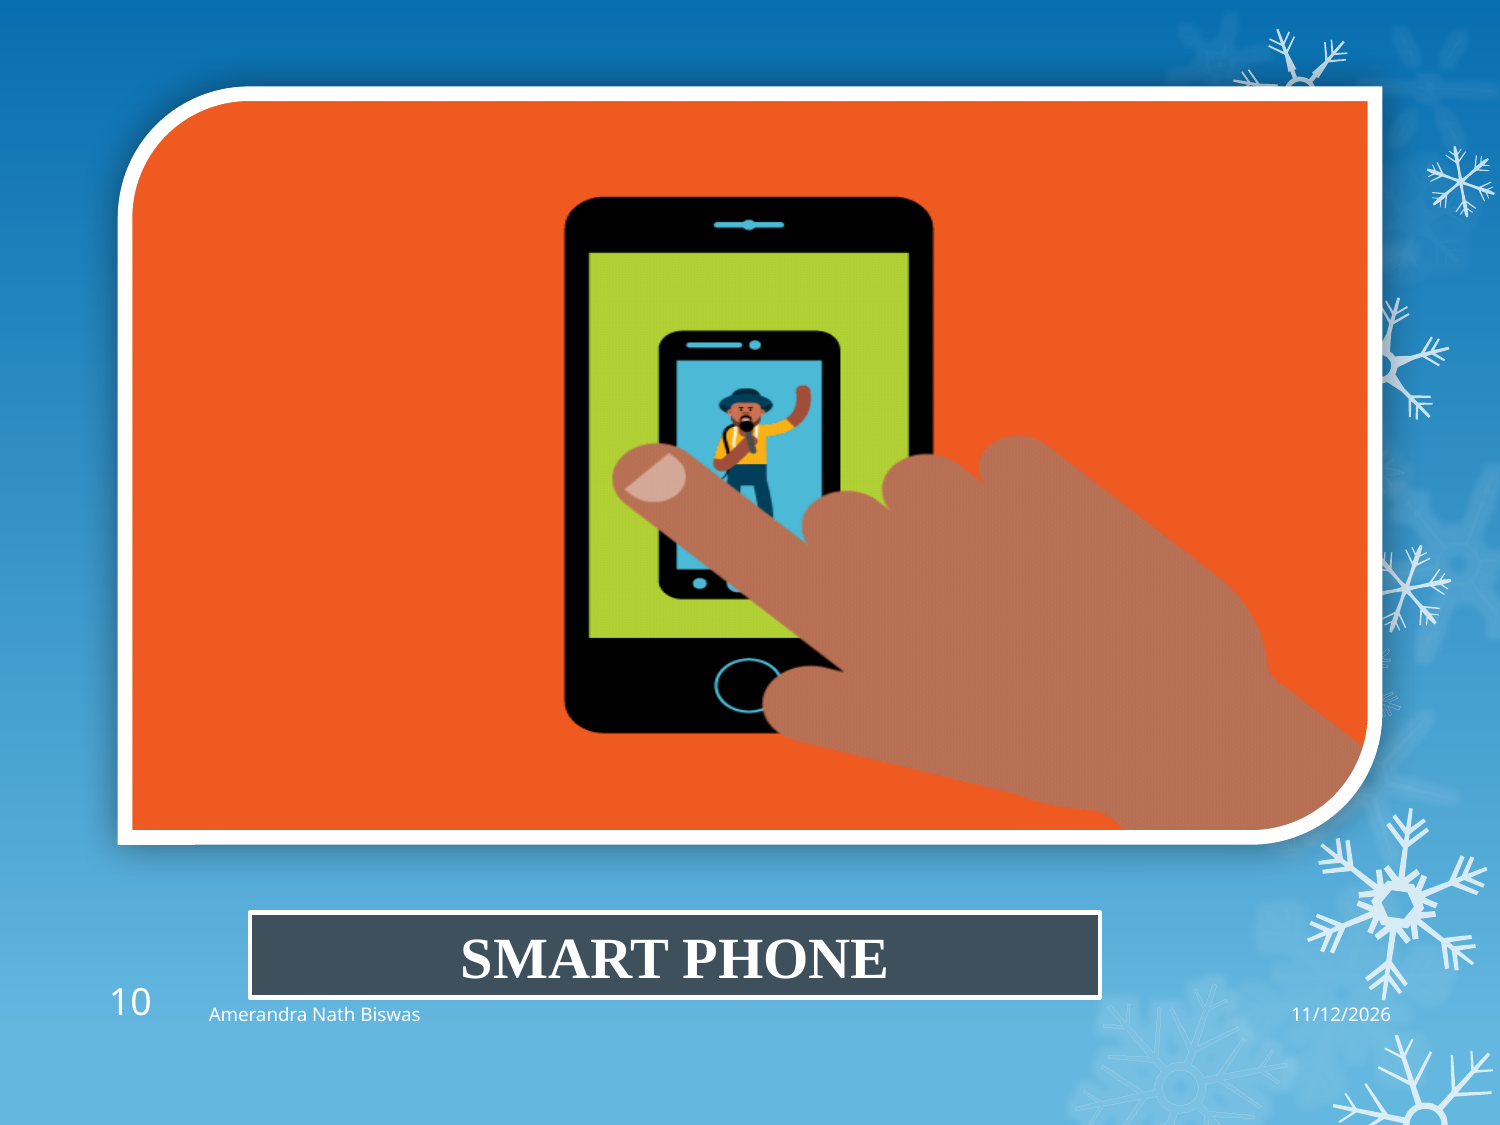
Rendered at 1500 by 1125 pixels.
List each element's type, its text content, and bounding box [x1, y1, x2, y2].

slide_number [1056, 976, 1406, 1037]
picture [124, 93, 1376, 838]
text_box SMART PHONE [248, 910, 1102, 976]
footer Amerandra Nath Biswas [194, 976, 1056, 1037]
slide_number 10 [93, 976, 194, 1037]
